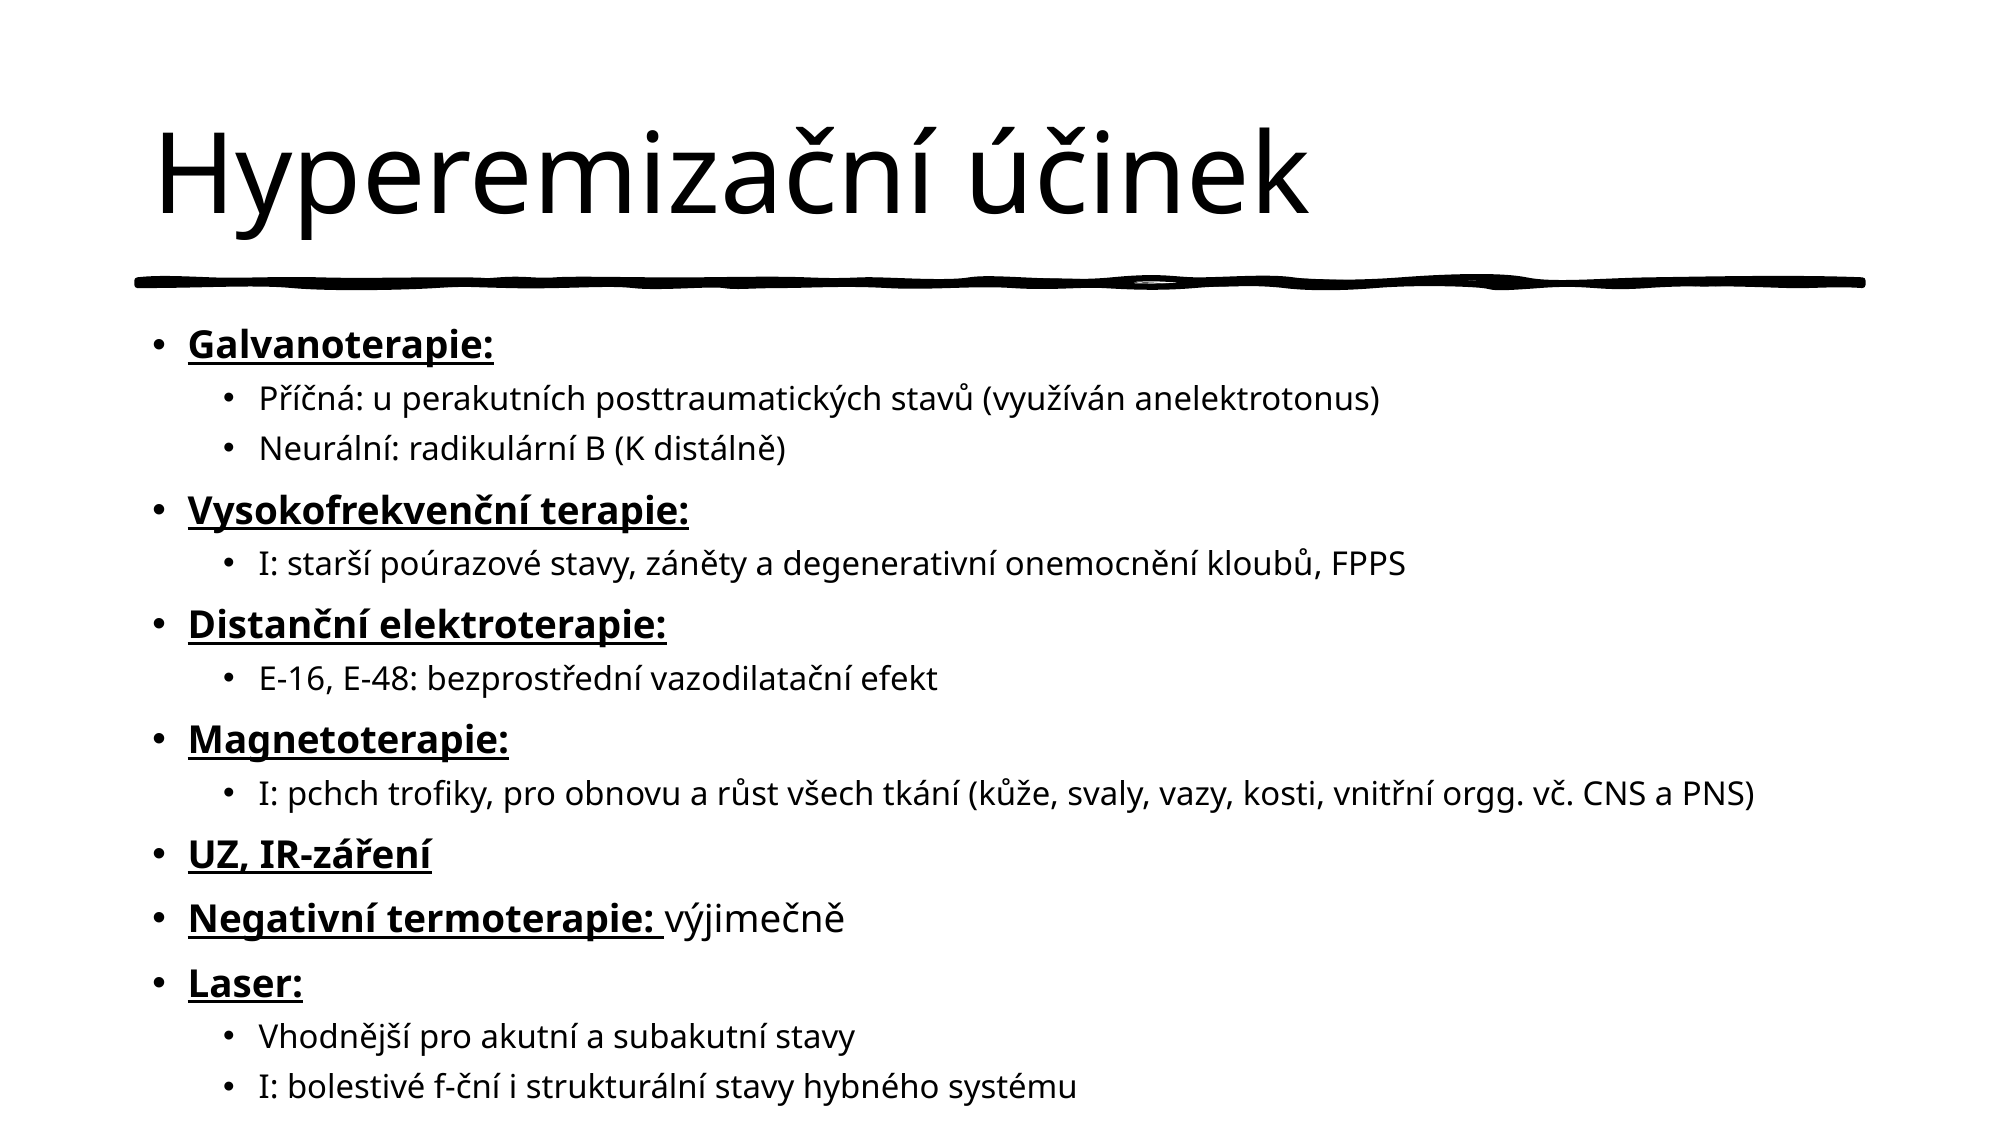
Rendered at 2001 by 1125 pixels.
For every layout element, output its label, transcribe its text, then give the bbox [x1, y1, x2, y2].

title Hyperemizační účinek [137, 59, 1863, 278]
list Galvanoterapie: Příčná: u perakutních posttraumatických stavů (využíván anelektrotonus) Neurální: radikulární B (K distálně) Vysokofrekvenční terapie: I: starší poúrazové stavy, záněty a degenerativní onemocnění kloubů, FPPS Distanční elektroterapie: E-16, E-48: bezprostřední vazodilatační efekt Magnetoterapie: I: pchch trofiky, pro obnovu a růst všech tkání (kůže, svaly, vazy, kosti, vnitřní orgg. vč. CNS a PNS) UZ, IR-záření Negativní termoterapie: výjimečně Laser: Vhodnější pro akutní a subakutní stavy I: bolestivé f-ční i strukturální stavy hybného systému [137, 308, 1909, 1114]
